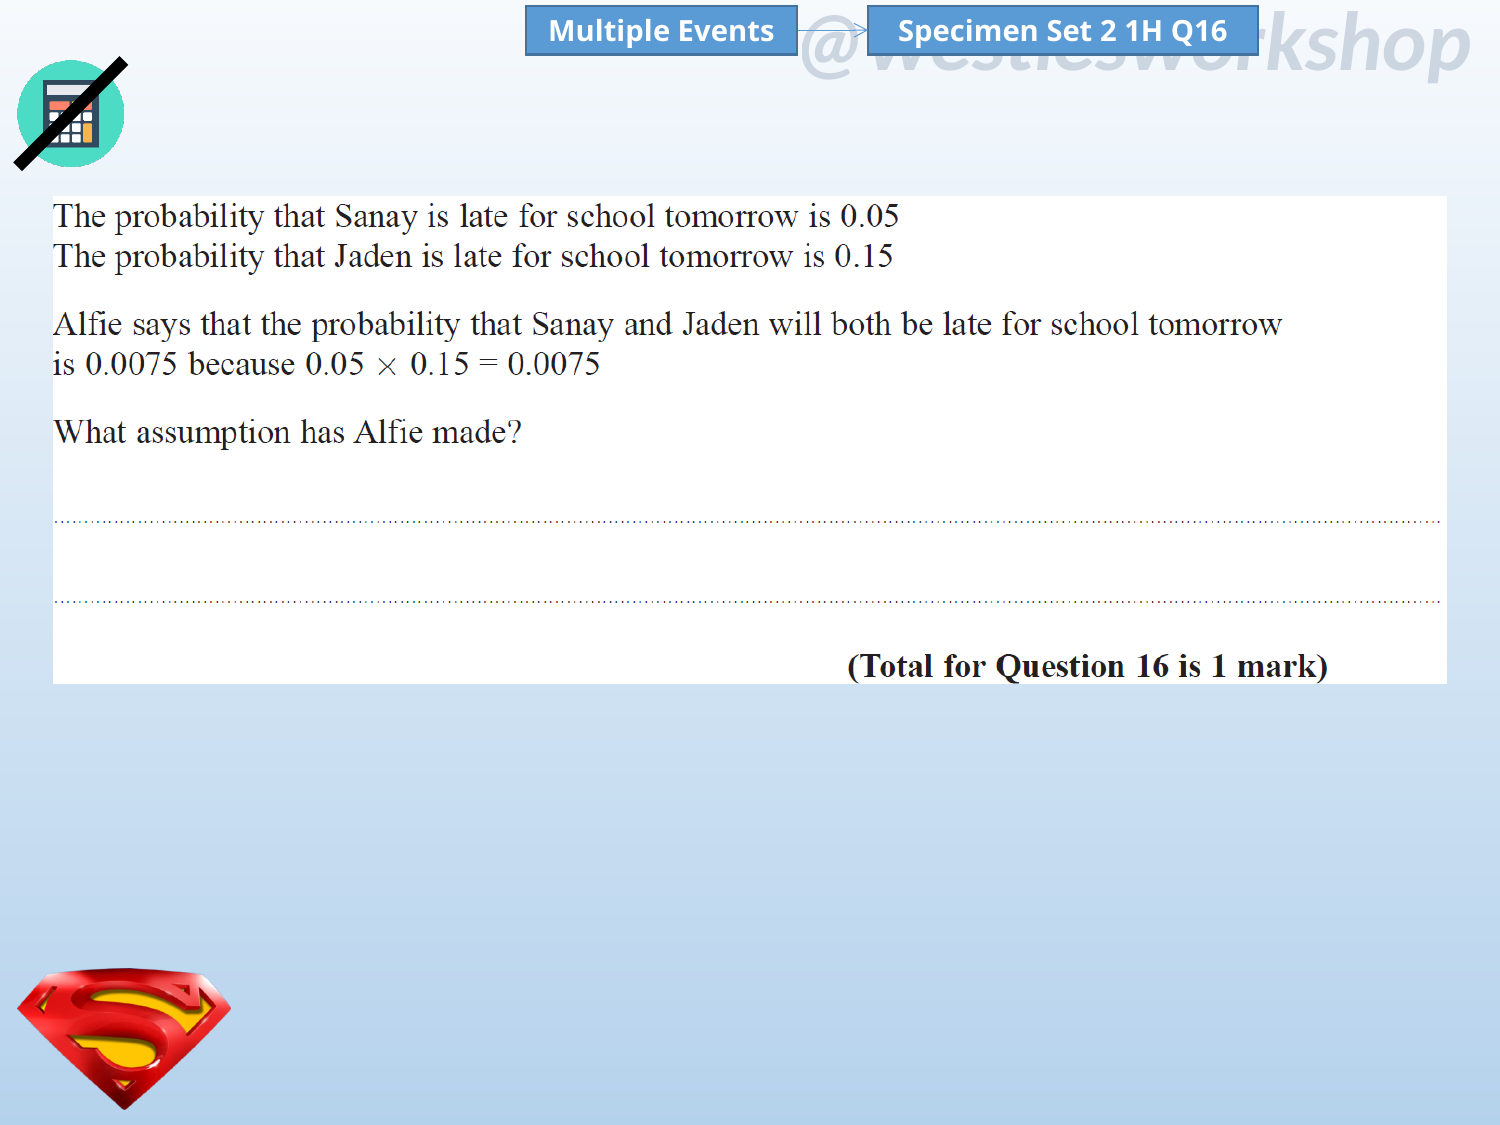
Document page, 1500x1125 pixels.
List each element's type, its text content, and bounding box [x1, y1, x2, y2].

text_box Specimen Set 2 1H Q16 [867, 5, 1259, 56]
text_box Multiple Events [525, 5, 798, 56]
picture [53, 196, 1447, 684]
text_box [17, 60, 124, 167]
picture [17, 968, 231, 1110]
